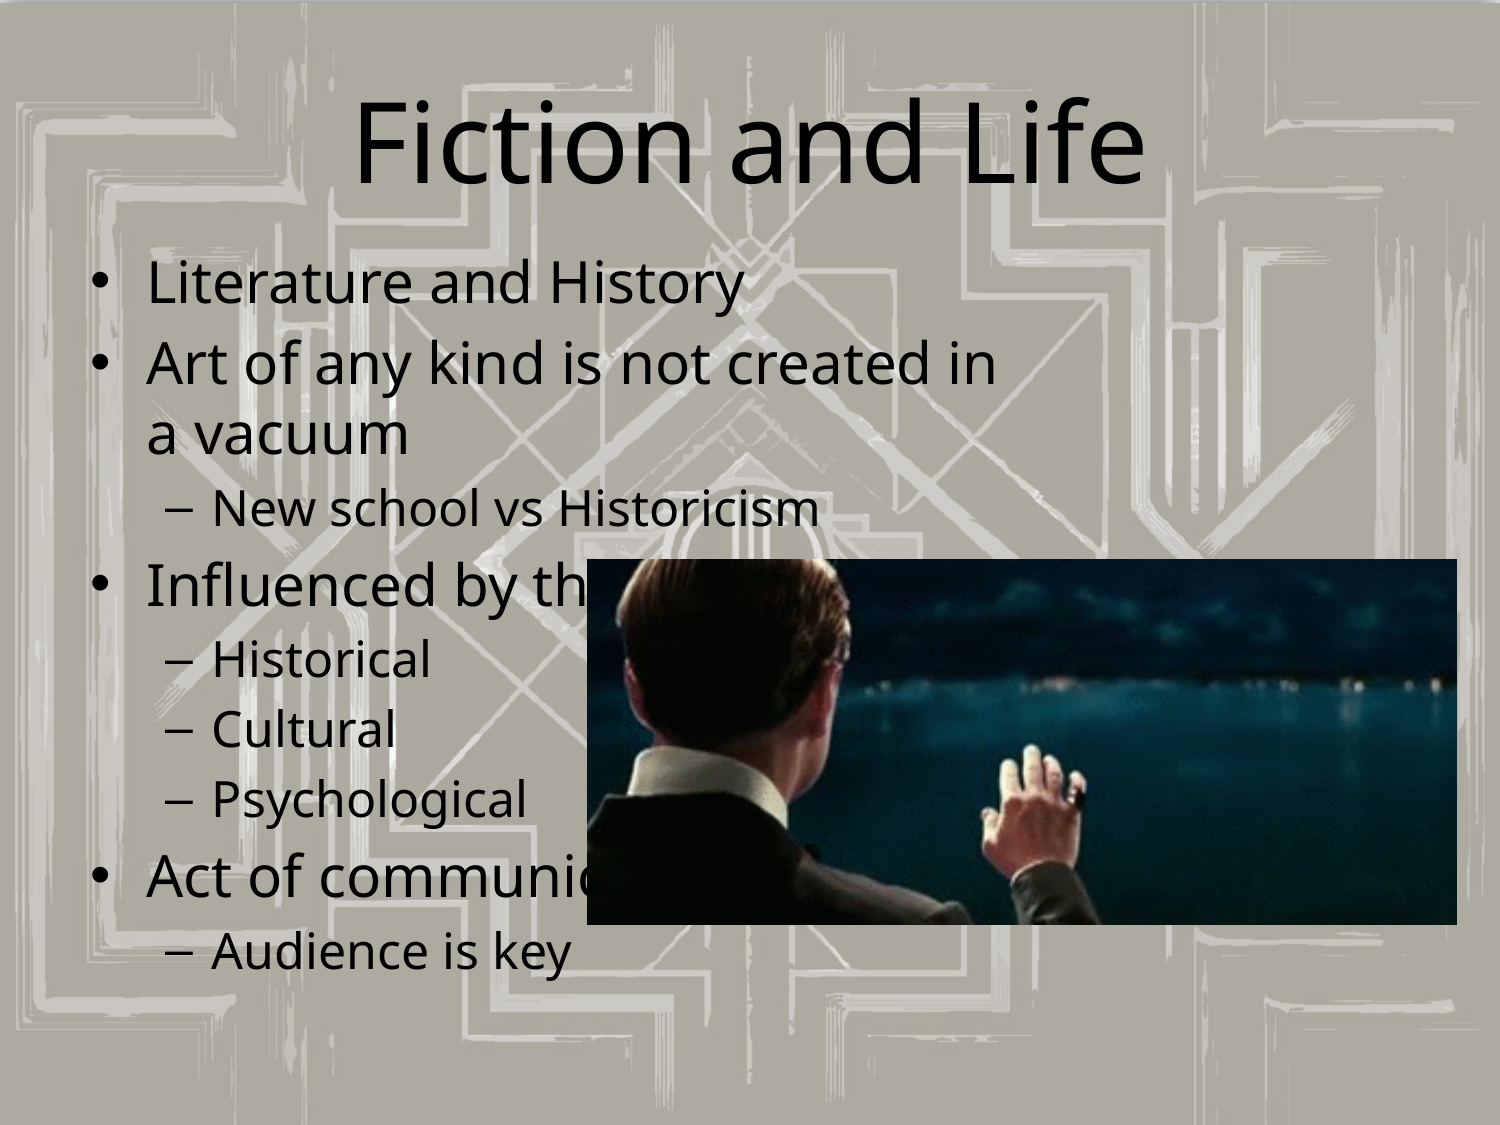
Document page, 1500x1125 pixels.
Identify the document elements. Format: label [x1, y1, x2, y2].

list [587, 559, 1457, 926]
picture [0, 3, 1500, 1125]
